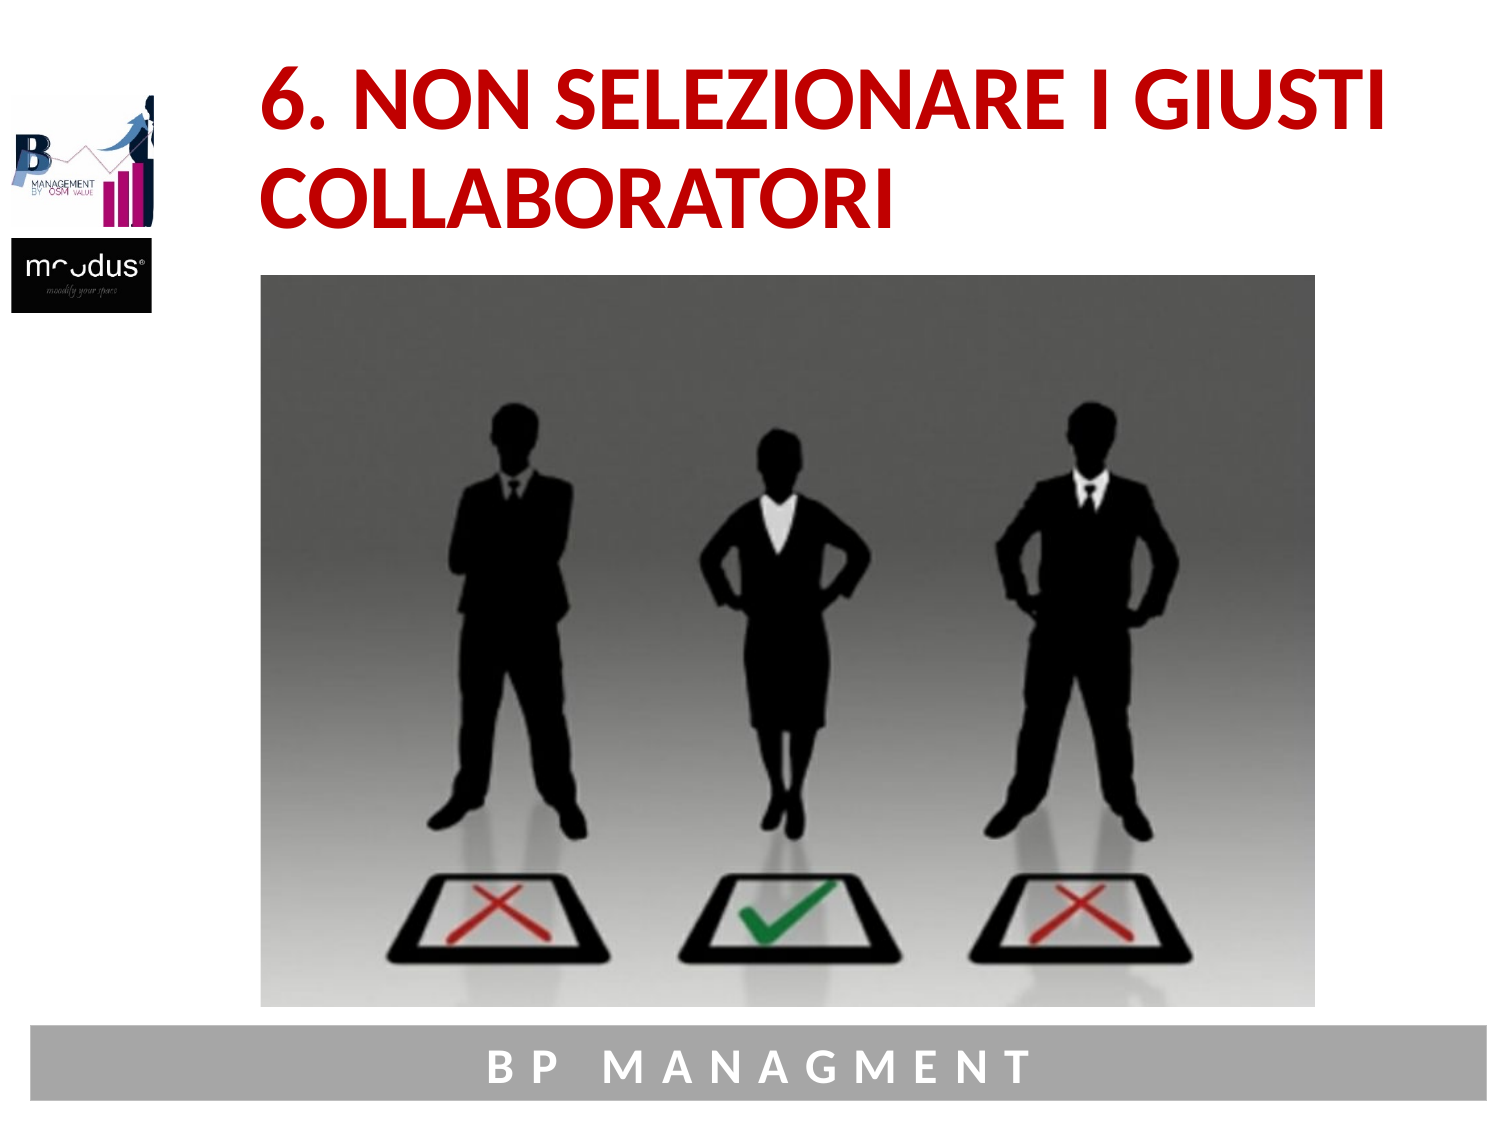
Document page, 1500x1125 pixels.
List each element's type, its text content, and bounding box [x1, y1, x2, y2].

text_box BP MANAGMENT [30, 1025, 1487, 1101]
title 6. NON SELEZIONARE I GIUSTI COLLABORATORI [244, 40, 1500, 259]
picture [11, 95, 154, 227]
picture [260, 275, 1319, 1007]
picture [11, 238, 152, 313]
